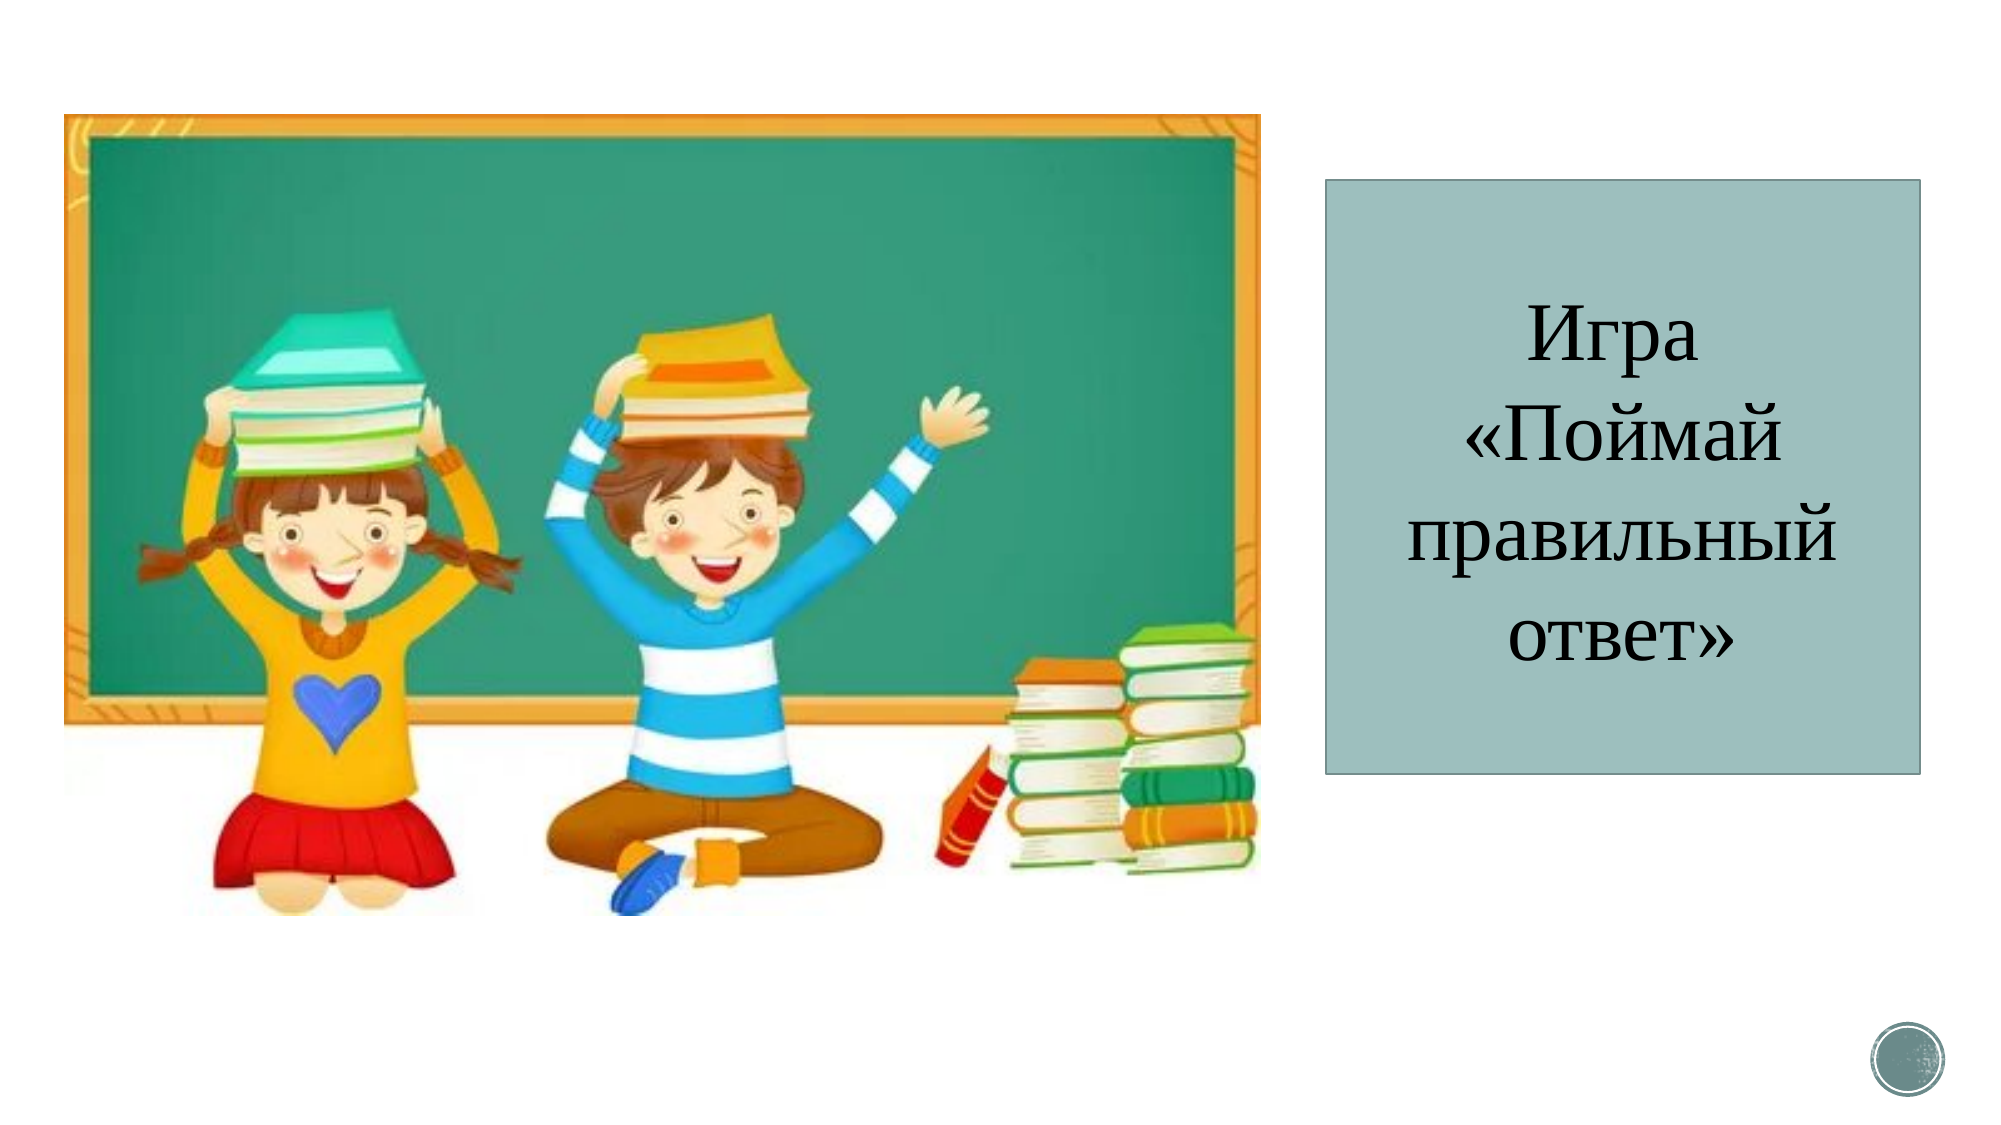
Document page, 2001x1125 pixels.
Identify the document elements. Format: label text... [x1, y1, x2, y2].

text_box Игра «Поймай правильный ответ» [1325, 179, 1921, 775]
picture [64, 114, 1261, 916]
